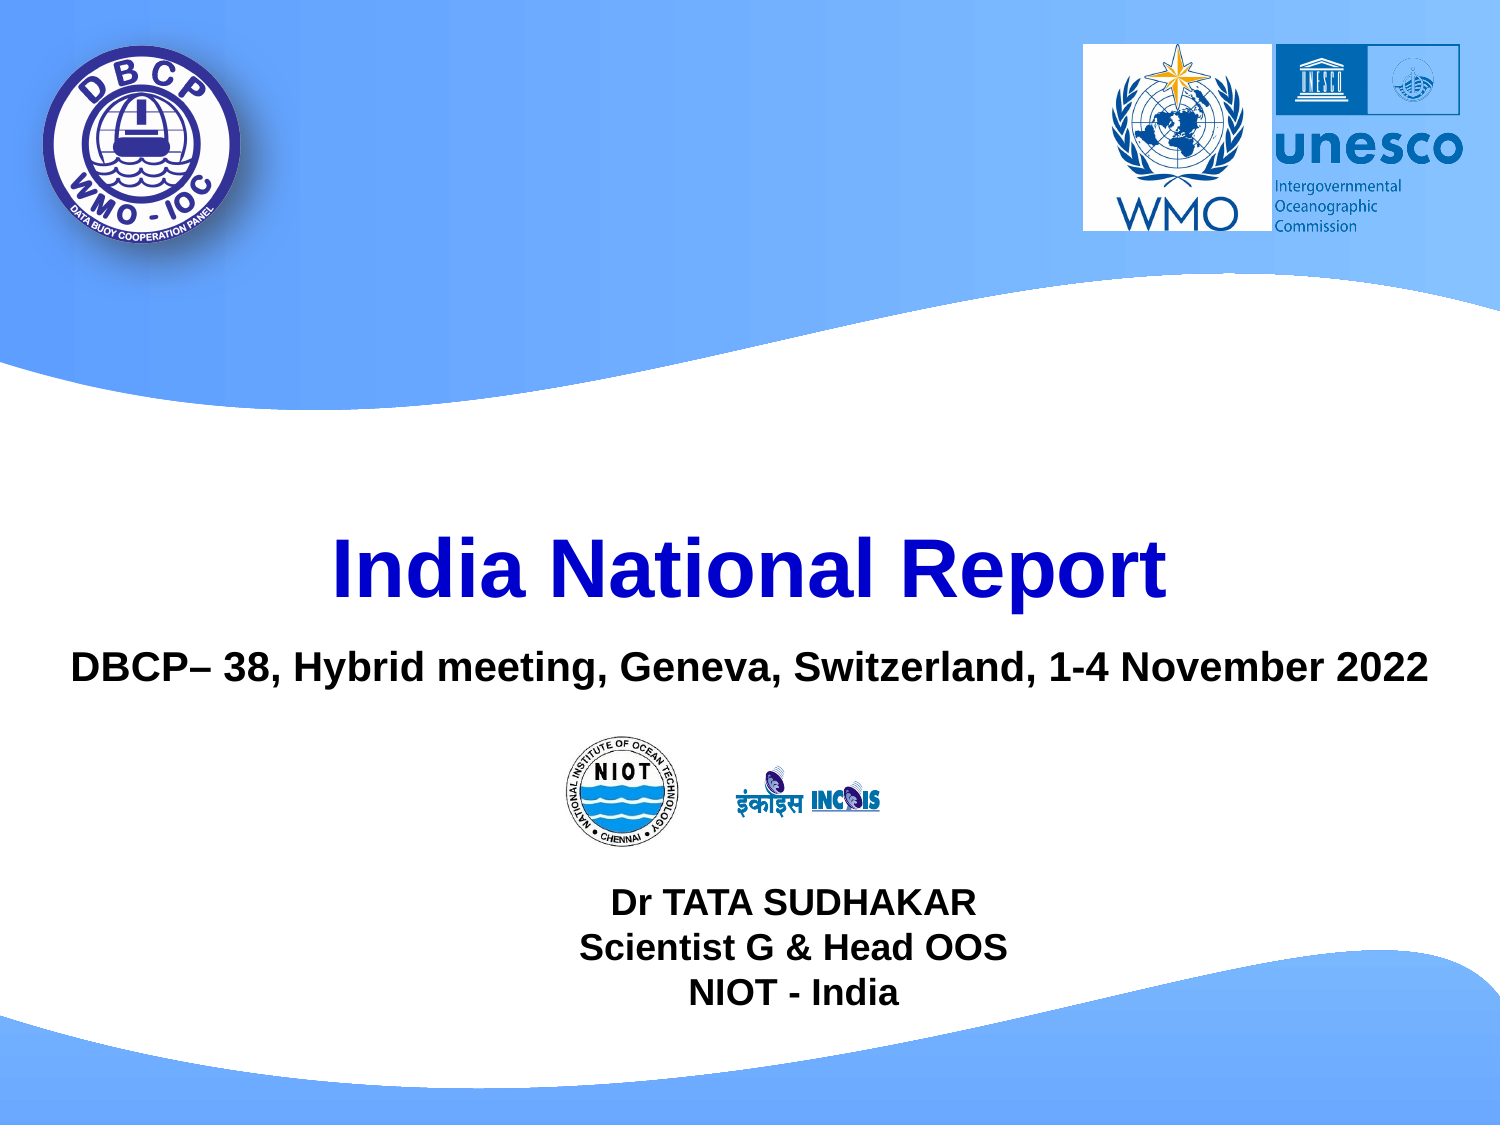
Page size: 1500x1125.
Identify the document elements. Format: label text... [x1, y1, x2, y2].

picture [1083, 44, 1272, 231]
picture [735, 799, 742, 818]
picture [735, 765, 880, 818]
text_box India National Report DBCP– 38, Hybrid meeting, Geneva, Switzerland, 1-4 November 2022 [0, 457, 1500, 772]
text_box Dr TATA SUDHAKAR Scientist G & Head OOS NIOT - India [524, 870, 1063, 1021]
picture [744, 799, 780, 818]
picture [42, 45, 241, 244]
picture [563, 735, 679, 848]
picture [1275, 44, 1463, 232]
